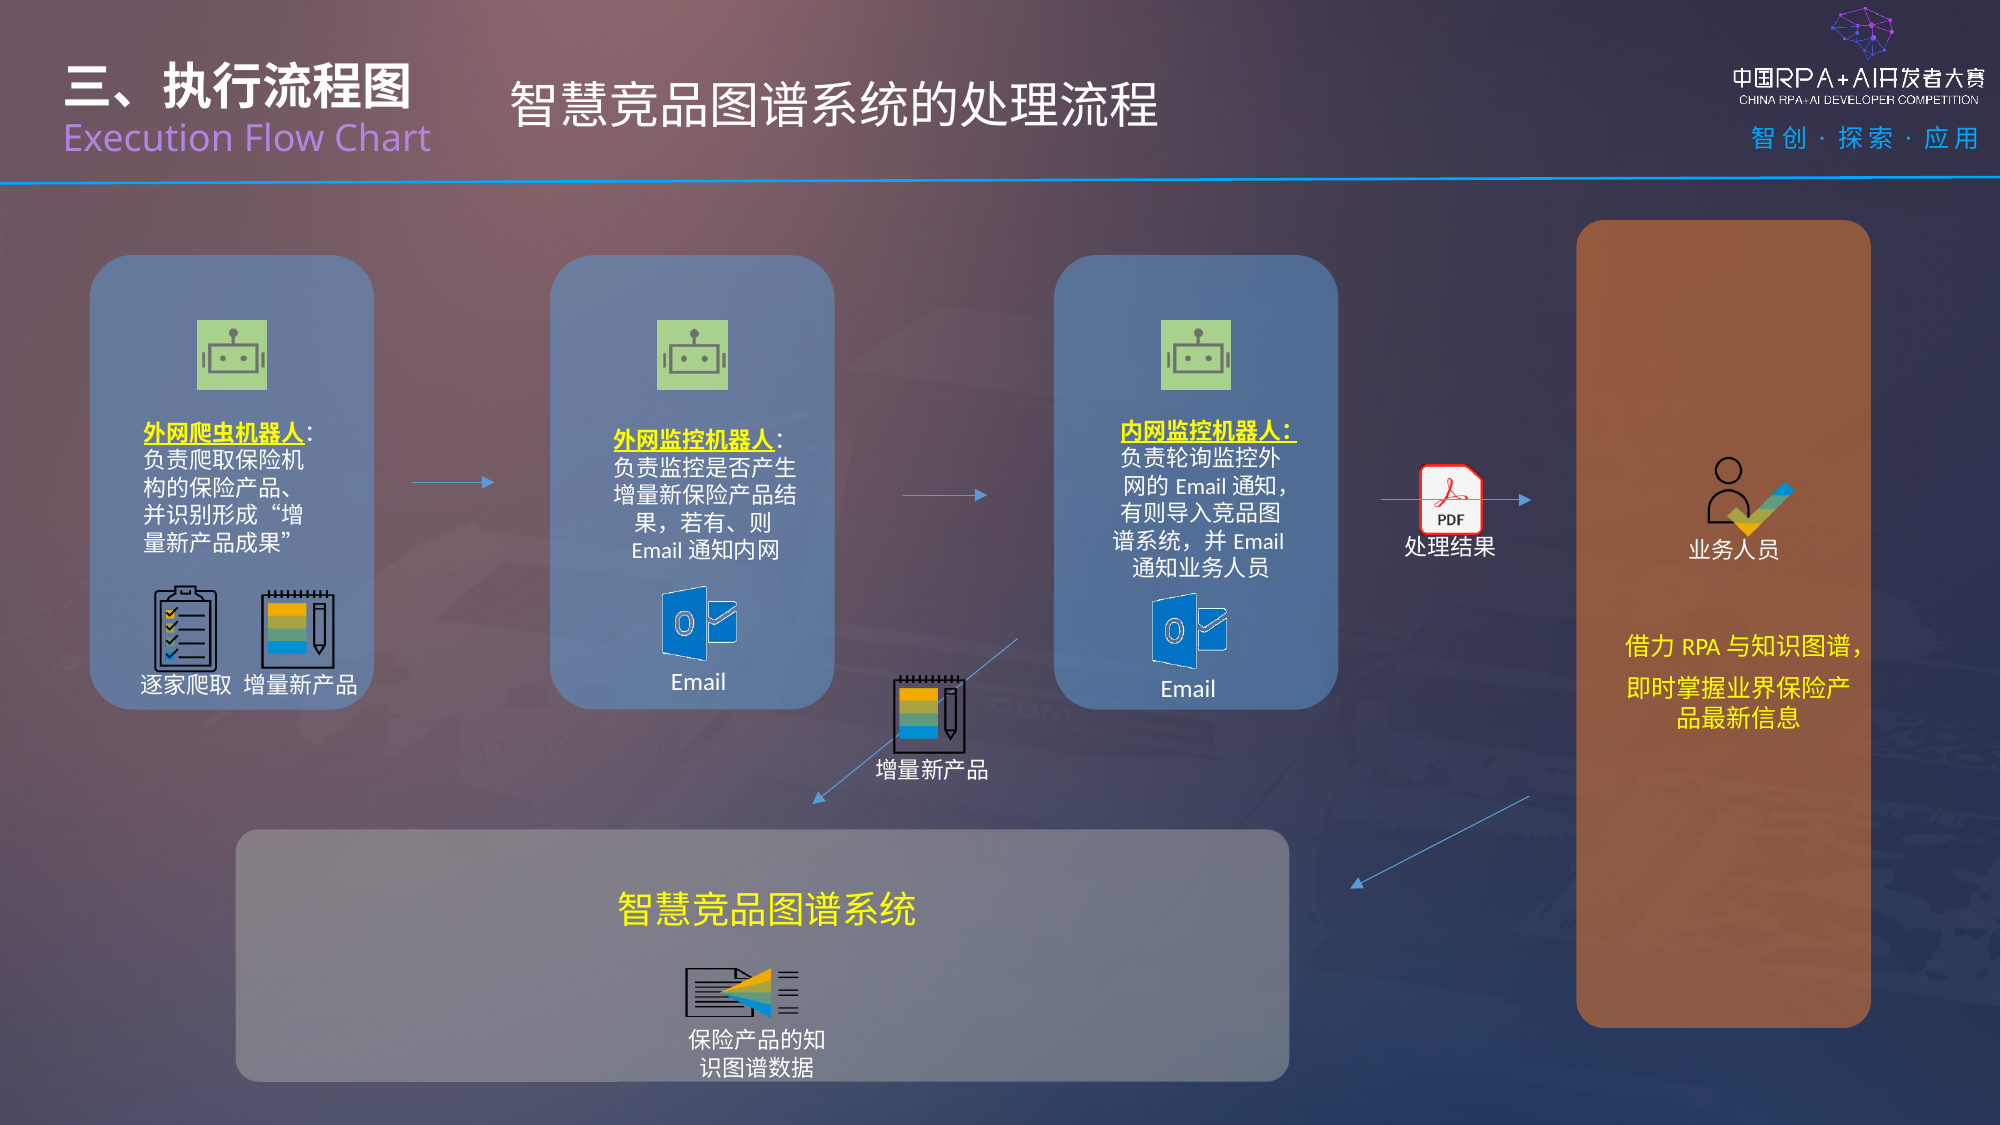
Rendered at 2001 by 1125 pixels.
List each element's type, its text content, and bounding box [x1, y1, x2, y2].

text_box 内网监控机器人：负责轮询监控外网的Email通知，有则导入竞品图谱系统，并Email通知业务人员 [1112, 416, 1290, 582]
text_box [666, 954, 835, 1057]
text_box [0, 177, 2000, 184]
text_box 智慧竞品图谱系统 [602, 878, 951, 939]
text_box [656, 583, 741, 696]
text_box 借力RPA与知识图谱， 即时掌握业界保险产品最新信息 [1620, 630, 1858, 733]
text_box 智慧竞品图谱系统的处理流程 [644, 72, 2000, 134]
text_box [1576, 220, 1872, 1028]
text_box [1053, 254, 1339, 710]
text_box [235, 829, 1290, 1082]
picture [0, 179, 2001, 1125]
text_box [812, 638, 1018, 805]
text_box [1350, 796, 1530, 889]
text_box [1397, 464, 1504, 499]
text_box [858, 665, 1006, 784]
text_box [550, 255, 835, 710]
text_box 三、执行流程图 Execution Flow Chart [47, 46, 644, 167]
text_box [89, 254, 375, 710]
text_box 外网监控机器人：负责监控是否产生增量新保险产品结果，若有、则Email通知内网 [611, 425, 801, 564]
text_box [1146, 590, 1231, 703]
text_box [1397, 500, 1504, 558]
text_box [1680, 428, 1817, 565]
picture [0, 0, 2001, 177]
